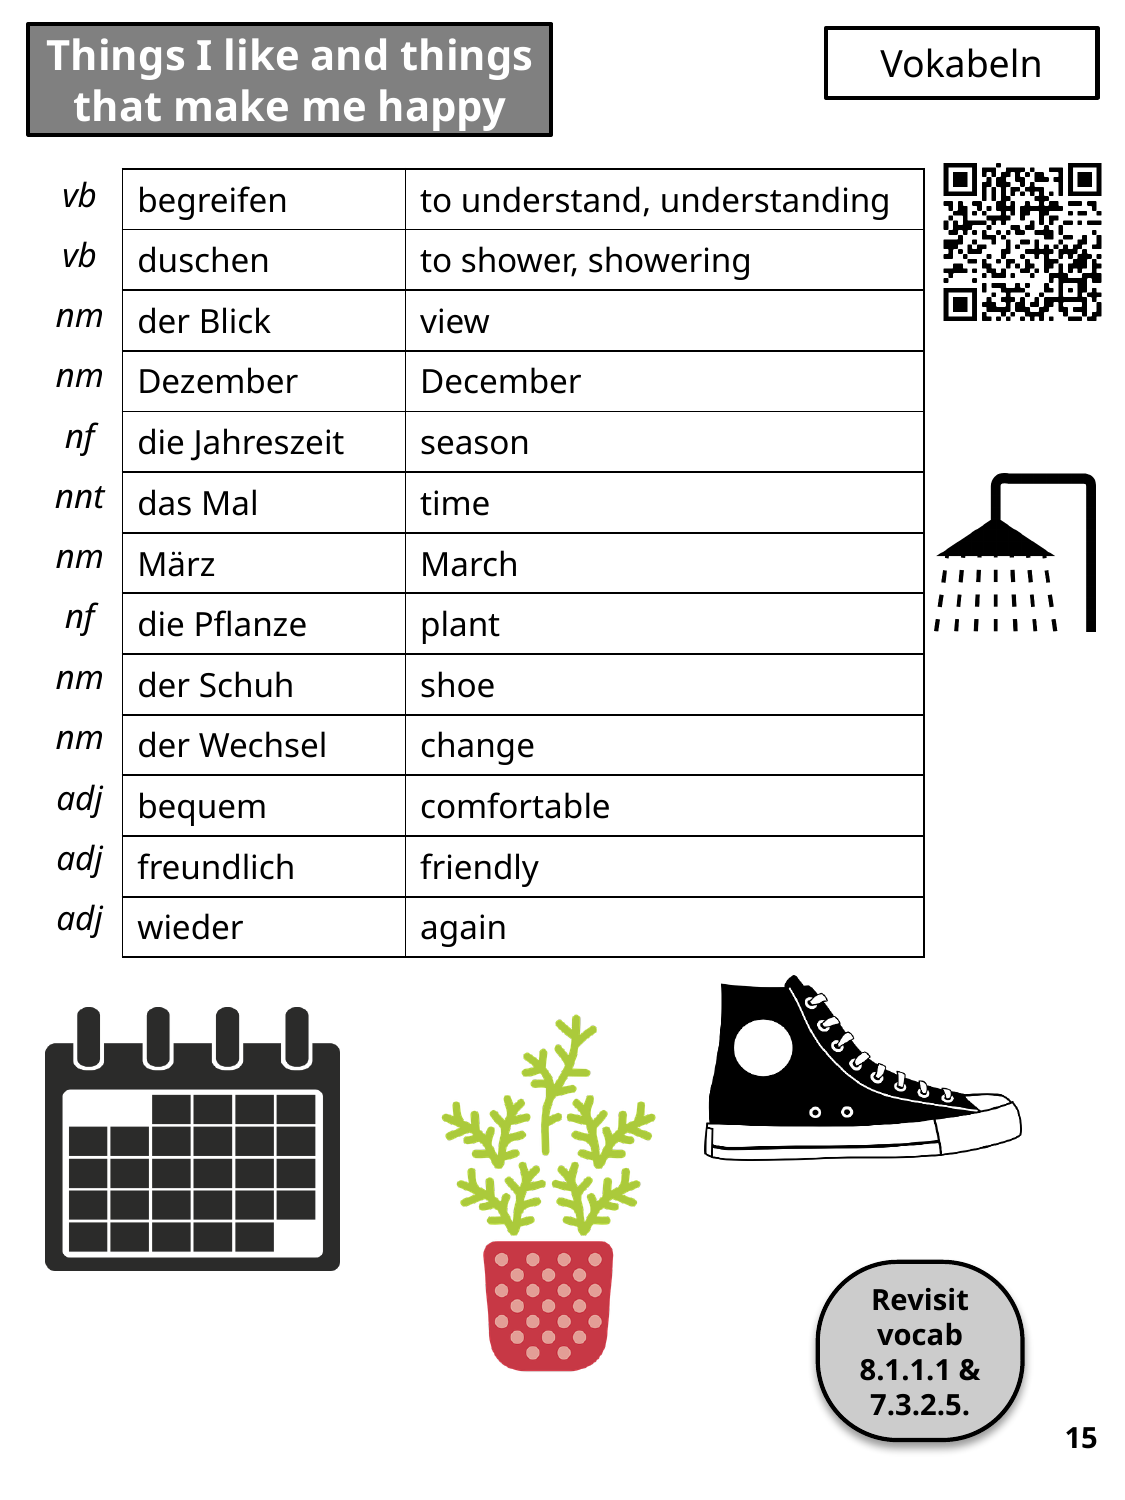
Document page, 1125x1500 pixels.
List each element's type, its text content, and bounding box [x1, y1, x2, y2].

table_header begreifen [123, 170, 405, 229]
table_cell change [406, 716, 923, 774]
table_cell adj [14, 767, 122, 827]
table_cell nnt [14, 465, 122, 526]
table_cell duschen [123, 230, 405, 289]
table_cell nf [14, 586, 122, 646]
table_cell Dezember [123, 352, 405, 411]
table_cell nm [14, 707, 122, 767]
table_cell wieder [123, 898, 405, 956]
picture [703, 975, 1022, 1162]
text_box [26, 22, 553, 137]
table_cell nf [14, 405, 122, 465]
table_header vb [14, 164, 145, 224]
table_cell view [406, 291, 917, 350]
picture [425, 1009, 678, 1376]
table_cell nm [14, 526, 122, 586]
table_cell die Jahreszeit [123, 412, 405, 471]
picture [45, 1007, 340, 1271]
table_cell bequem [123, 776, 405, 835]
table_cell season [406, 412, 923, 471]
text_box 15 [850, 1411, 1114, 1500]
table_cell comfortable [406, 776, 923, 835]
text_box Vokabeln [824, 26, 1100, 100]
title Things I like and things that make me happy [31, 39, 550, 120]
table_cell der Schuh [123, 655, 405, 714]
table_header to understand, understanding [406, 170, 914, 229]
table_cell vb [14, 224, 122, 285]
table_cell plant [406, 594, 923, 653]
table_cell adj [14, 827, 122, 887]
table_cell der Wechsel [123, 716, 405, 774]
picture [919, 139, 1125, 345]
picture [934, 472, 1096, 632]
table_cell freundlich [123, 837, 405, 896]
table_cell to shower, showering [406, 230, 914, 289]
table_cell März [123, 534, 405, 592]
text_box Revisit vocab 8.1.1.1 & 7.3.2.5. [815, 1259, 1025, 1443]
table_cell again [406, 898, 923, 956]
table_cell das Mal [123, 473, 405, 532]
table_cell nm [14, 646, 122, 707]
table_cell March [406, 534, 923, 592]
table_cell die Pflanze [123, 594, 405, 653]
table_cell der Blick [123, 291, 405, 350]
table_cell nm [14, 345, 122, 405]
table_cell shoe [406, 655, 923, 714]
table_cell December [406, 352, 923, 411]
table_cell time [406, 473, 923, 532]
table_cell adj [14, 887, 122, 948]
table_cell friendly [406, 837, 923, 896]
table_cell nm [14, 285, 122, 345]
